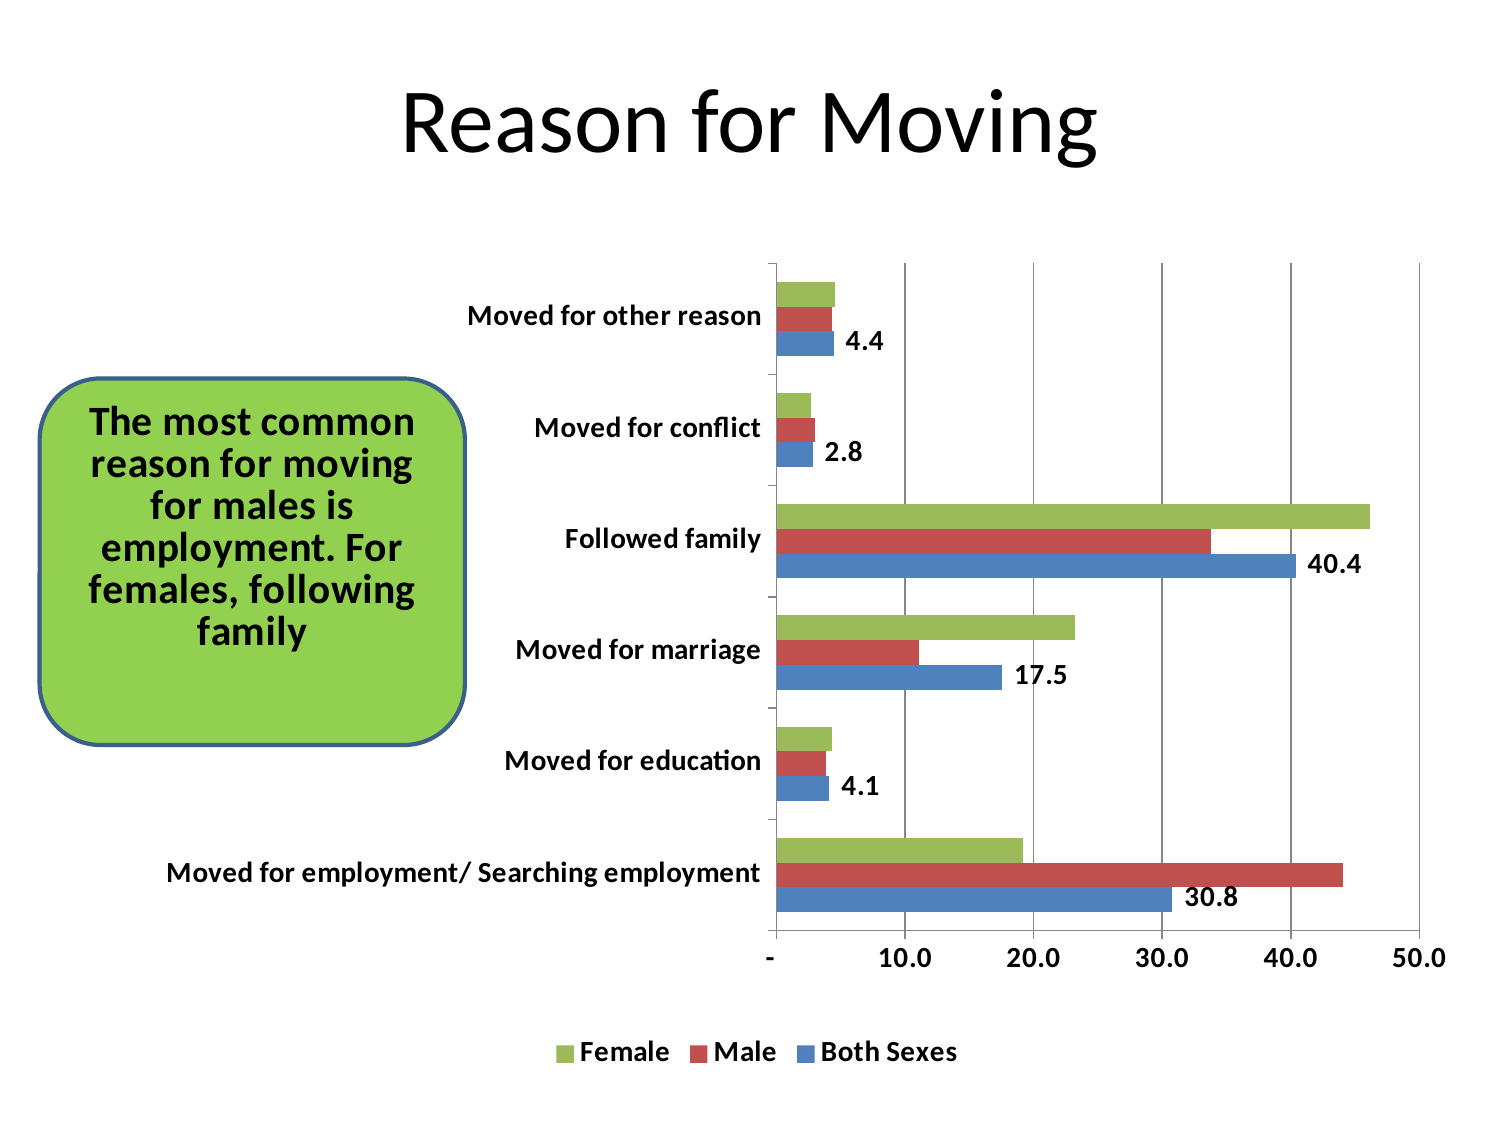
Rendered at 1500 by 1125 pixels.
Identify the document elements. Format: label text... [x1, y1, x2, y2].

chart [37, 237, 1476, 1076]
title Reason for Moving [75, 45, 1425, 188]
